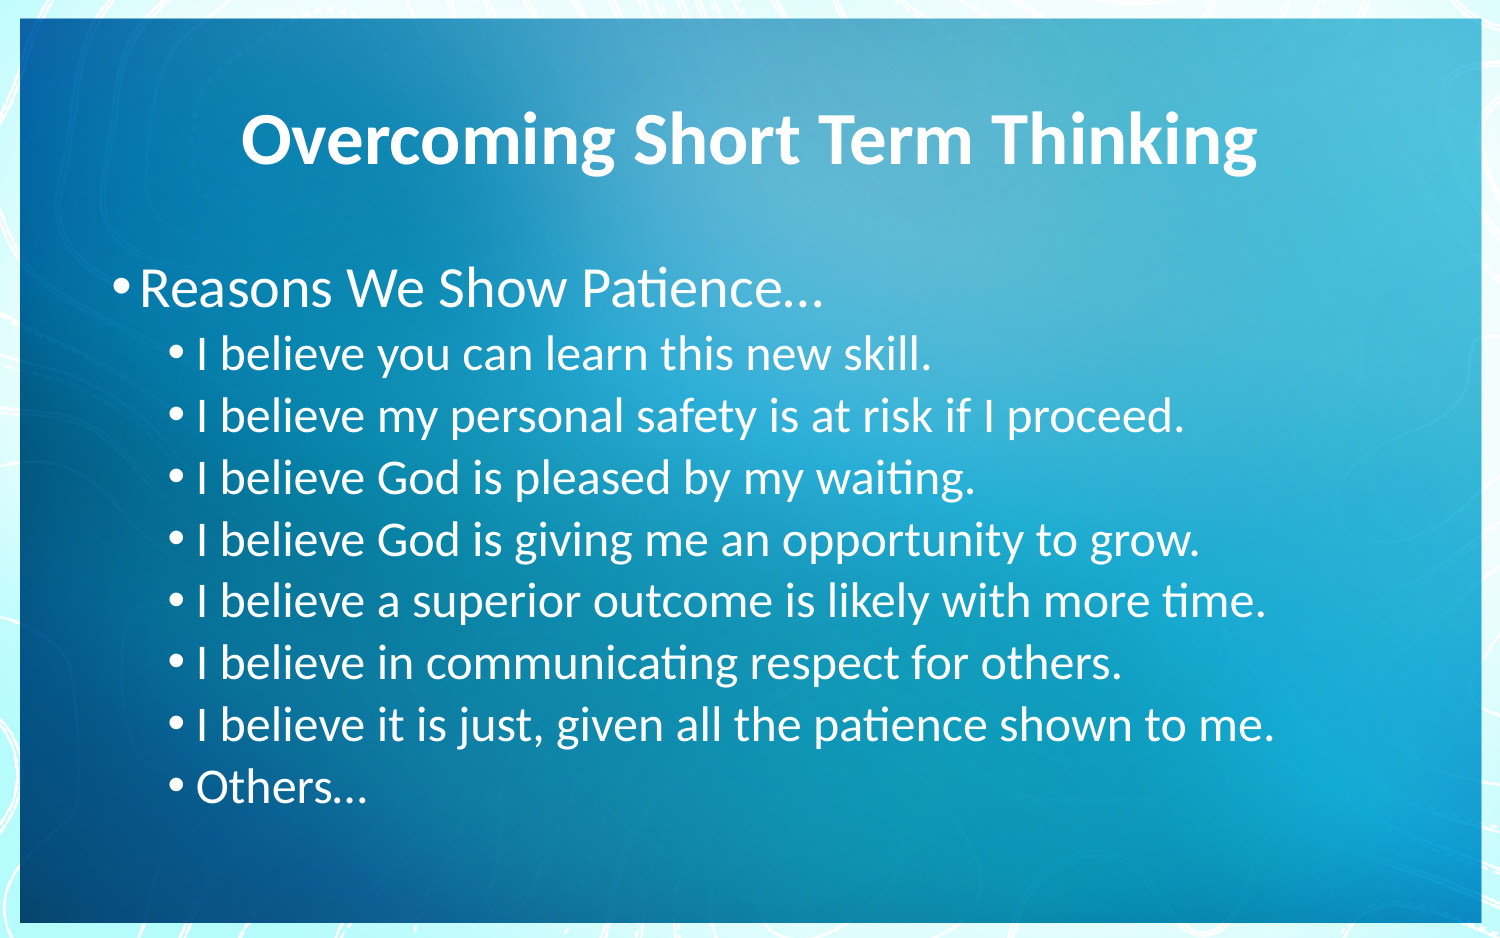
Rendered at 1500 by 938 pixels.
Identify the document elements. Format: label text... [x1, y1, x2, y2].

list Reasons We Show Patience… I believe you can learn this new skill. I believe my personal safety is at risk if I proceed. I believe God is pleased by my waiting. I believe God is giving me an opportunity to grow. I believe a superior outcome is likely with more time. I believe in communicating respect for others. I believe it is just, given all the patience shown to me. Others… [96, 249, 1435, 845]
picture [0, 0, 1500, 938]
title Overcoming Short Term Thinking [103, 49, 1397, 232]
